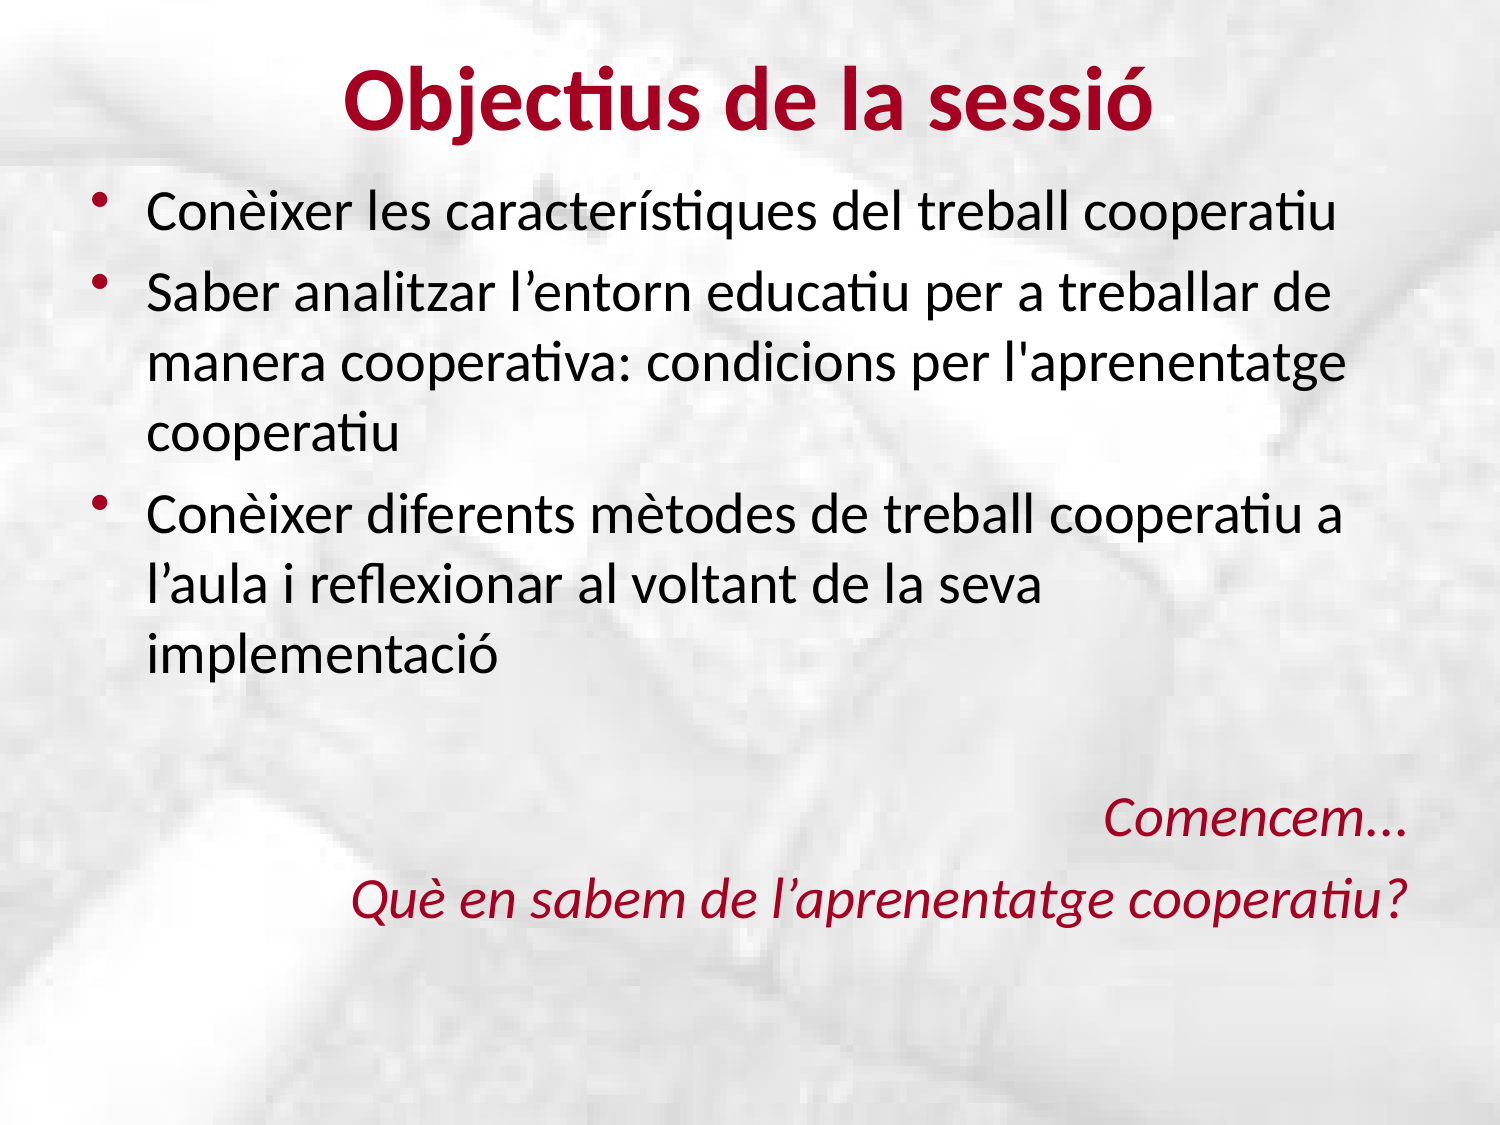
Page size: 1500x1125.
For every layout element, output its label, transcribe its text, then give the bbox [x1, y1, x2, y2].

list Conèixer les característiques del treball cooperatiu Saber analitzar l’entorn educatiu per a treballar de manera cooperativa: condicions per l'aprenentatge cooperatiu Conèixer diferents mètodes de treball cooperatiu a l’aula i reflexionar al voltant de la seva implementació Comencem... Què en sabem de l’aprenentatge cooperatiu? [74, 163, 1426, 907]
title Objectius de la sessió [74, 0, 1426, 163]
picture [0, 0, 1500, 1125]
